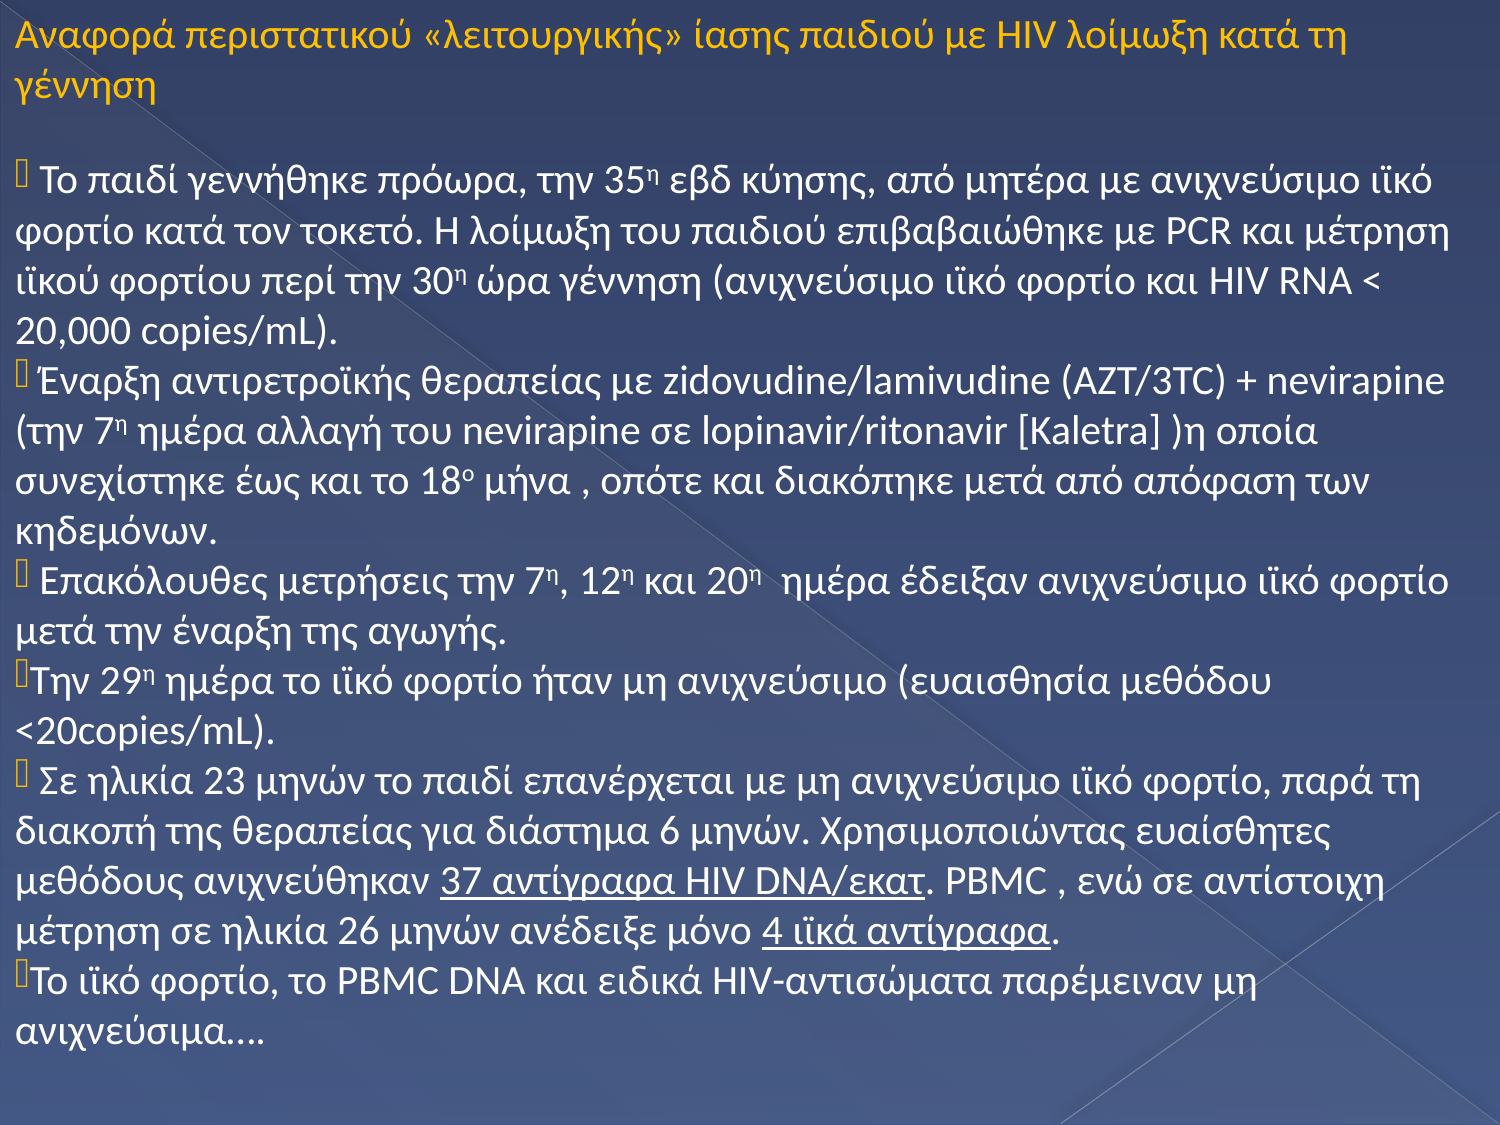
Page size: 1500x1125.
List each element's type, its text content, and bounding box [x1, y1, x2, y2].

text_box Αναφορά περιστατικού «λειτουργικής» ίασης παιδιού με HIV λοίμωξη κατά τη γέννηση Το παιδί γεννήθηκε πρόωρα, την 35η εβδ κύησης, από μητέρα με ανιχνεύσιμο ιϊκό φορτίο κατά τον τοκετό. Η λοίμωξη του παιδιού επιβαβαιώθηκε με PCR και μέτρηση ιϊκού φορτίου περί την 30η ώρα γέννηση (ανιχνεύσιμο ιϊκό φορτίο και HIV RNA < 20,000 copies/mL). Έναρξη αντιρετροϊκής θεραπείας με zidovudine/lamivudine (AZT/3TC) + nevirapine (την 7η ημέρα αλλαγή του nevirapine σε lopinavir/ritonavir [Kaletra] )η οποία συνεχίστηκε έως και το 18ο μήνα , οπότε και διακόπηκε μετά από απόφαση των κηδεμόνων. Επακόλουθες μετρήσεις την 7η, 12η και 20η ημέρα έδειξαν ανιχνεύσιμο ιϊκό φορτίο μετά την έναρξη της αγωγής. Την 29η ημέρα το ιϊκό φορτίο ήταν μη ανιχνεύσιμο (ευαισθησία μεθόδου <20copies/mL). Σε ηλικία 23 μηνών το παιδί επανέρχεται με μη ανιχνεύσιμο ιϊκό φορτίο, παρά τη διακοπή της θεραπείας για διάστημα 6 μηνών. Χρησιμοποιώντας ευαίσθητες μεθόδους ανιχνεύθηκαν 37 αντίγραφα HIV DNA/εκατ. PBMC , ενώ σε αντίστοιχη μέτρηση σε ηλικία 26 μηνών ανέδειξε μόνο 4 ιϊκά αντίγραφα. Το ιϊκό φορτίο, το PBMC DNA και ειδικά HIV-αντισώματα παρέμειναν μη ανιχνεύσιμα…. [0, 0, 1500, 1106]
